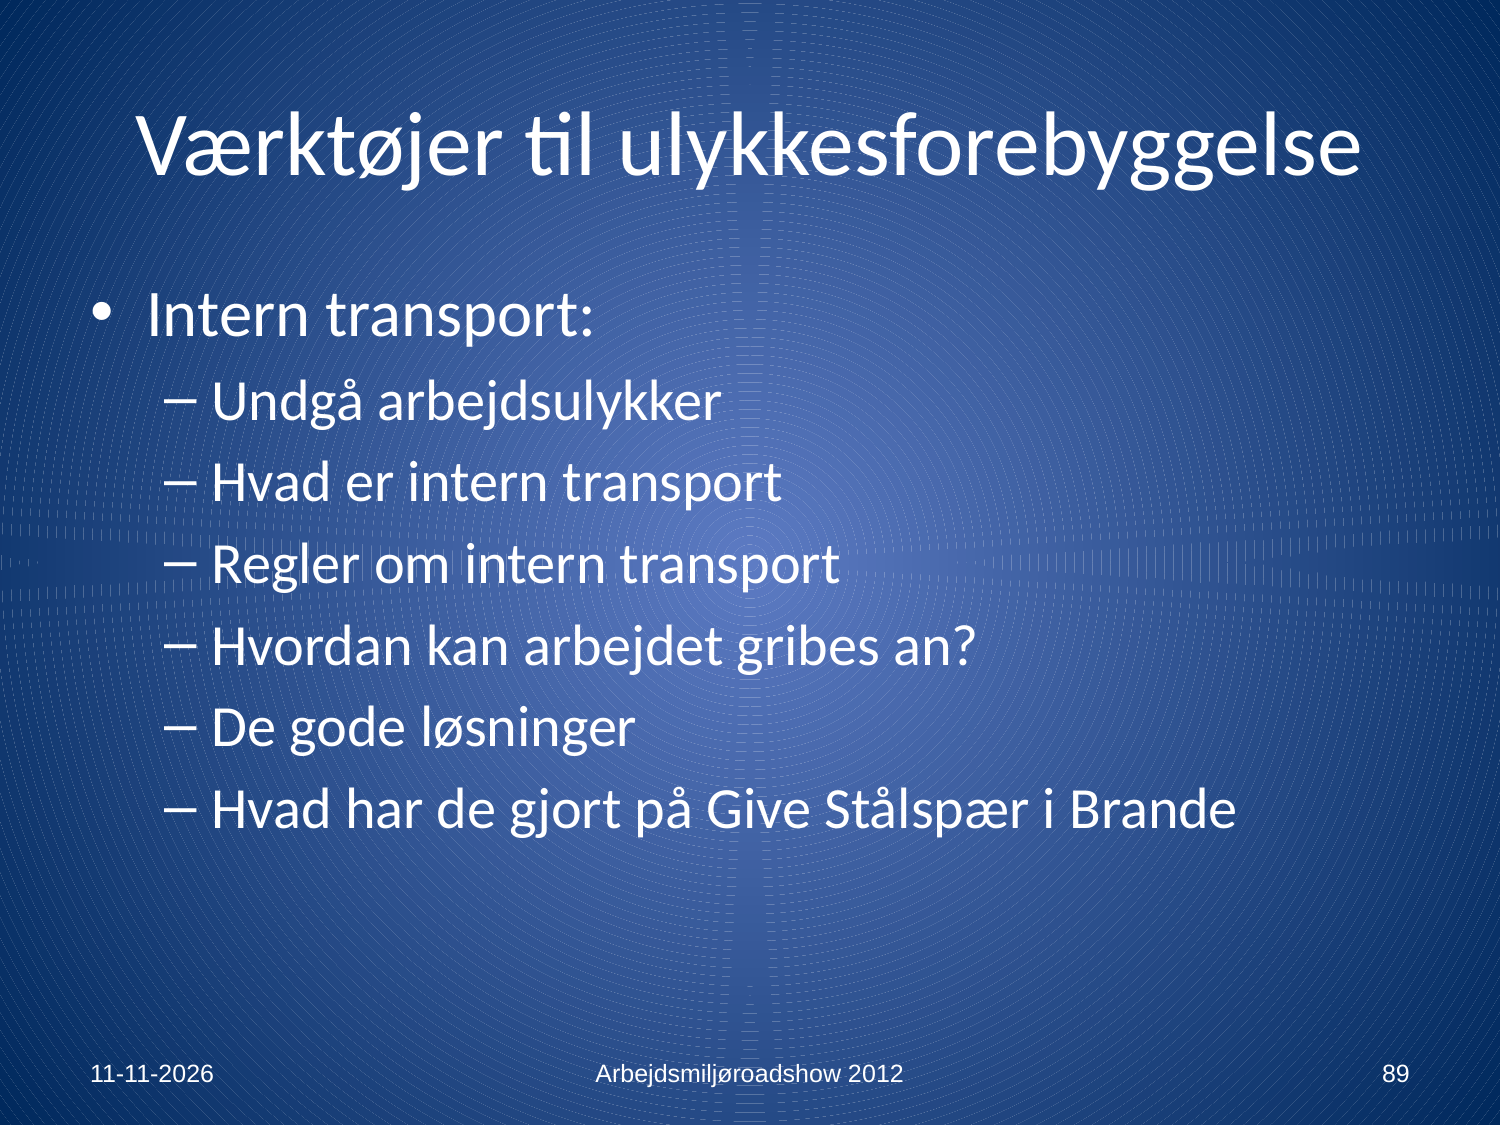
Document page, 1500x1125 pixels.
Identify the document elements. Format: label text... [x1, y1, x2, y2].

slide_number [75, 1042, 425, 1103]
title Værktøjer til ulykkesforebyggelse [75, 45, 1425, 233]
list Intern transport: Undgå arbejdsulykker Hvad er intern transport Regler om intern transport Hvordan kan arbejdet gribes an? De gode løsninger Hvad har de gjort på Give Stålspær i Brande [75, 262, 1425, 1005]
slide_number 89 [1074, 1042, 1425, 1103]
footer Arbejdsmiljøroadshow 2012 [512, 1042, 988, 1103]
